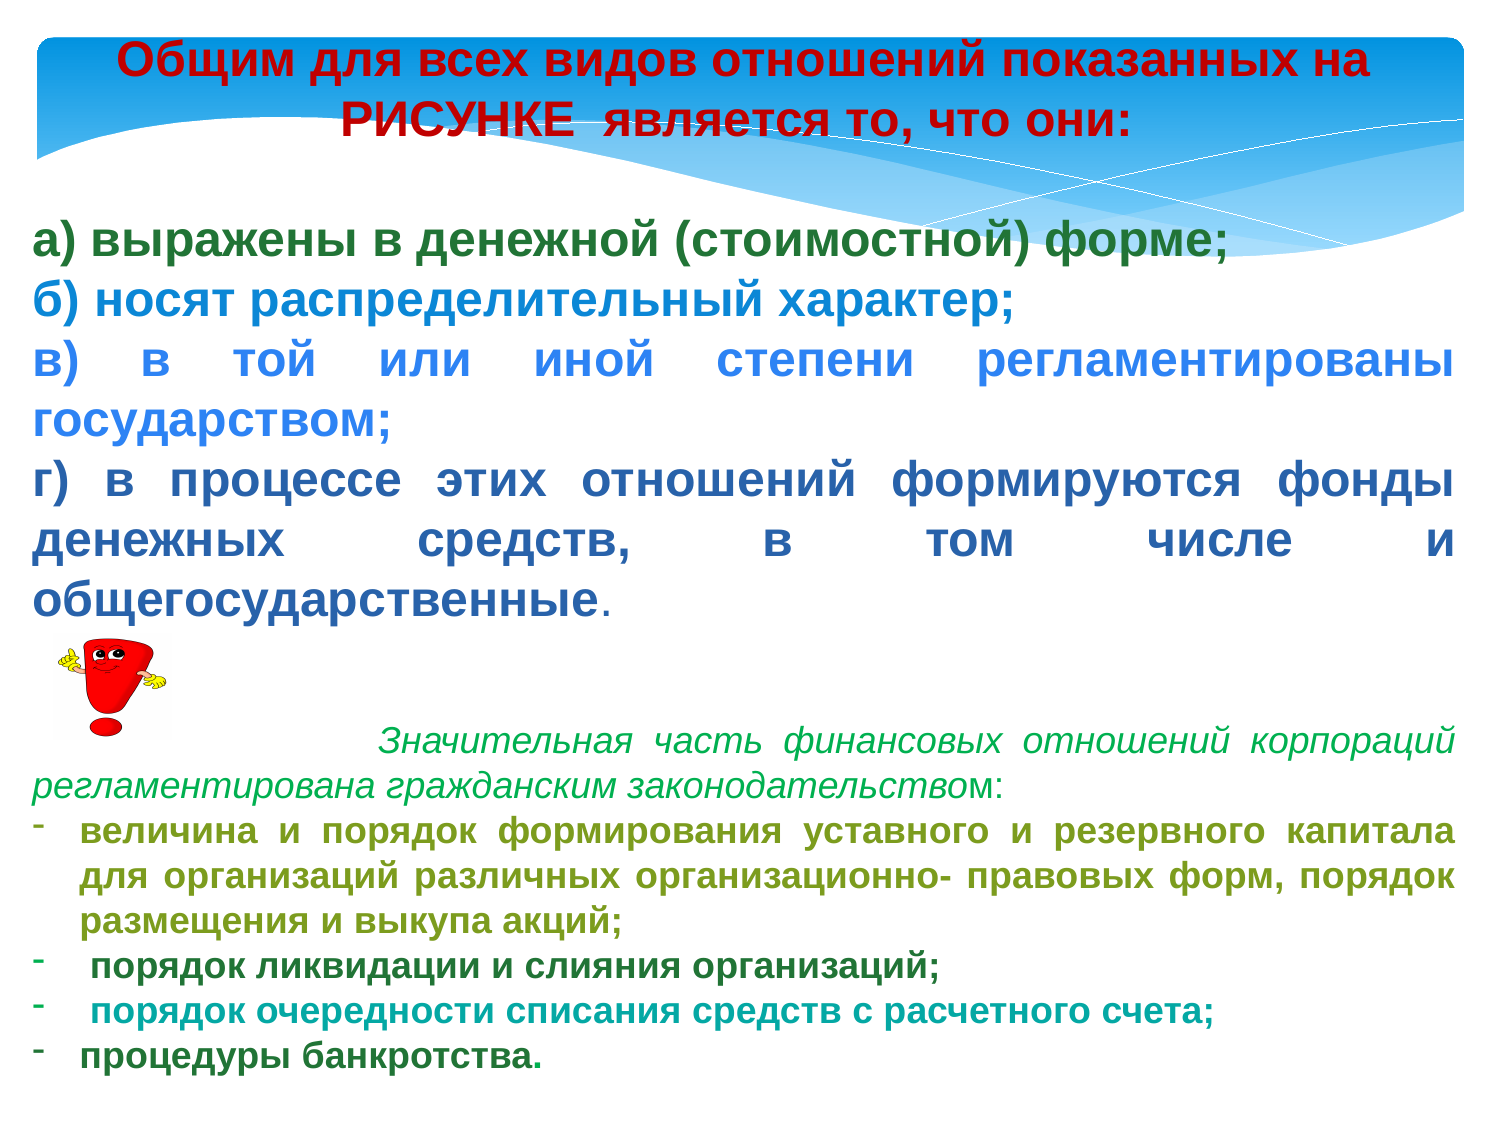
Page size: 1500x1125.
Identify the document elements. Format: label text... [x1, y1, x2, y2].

picture [52, 633, 172, 740]
text_box Общим для всех видов отношений показанных на РИСУНКЕ является то, что они: а) выражены в денежной (стоимостной) форме; б) носят распределительный характер; в) в той или иной степени регламентированы государством; г) в процессе этих отношений формируются фонды денежных средств, в том числе и общегосударственные. Значительная часть финансовых отношений корпораций регламентирована гражданским законодательством: величина и порядок формирования уставного и резервного капитала для организаций различных организационно- правовых форм, порядок размещения и выкупа акций; порядок ликвидации и слияния организаций; порядок очередности списания средств с расчетного счета; процедуры банкротства. [17, 19, 1471, 1084]
